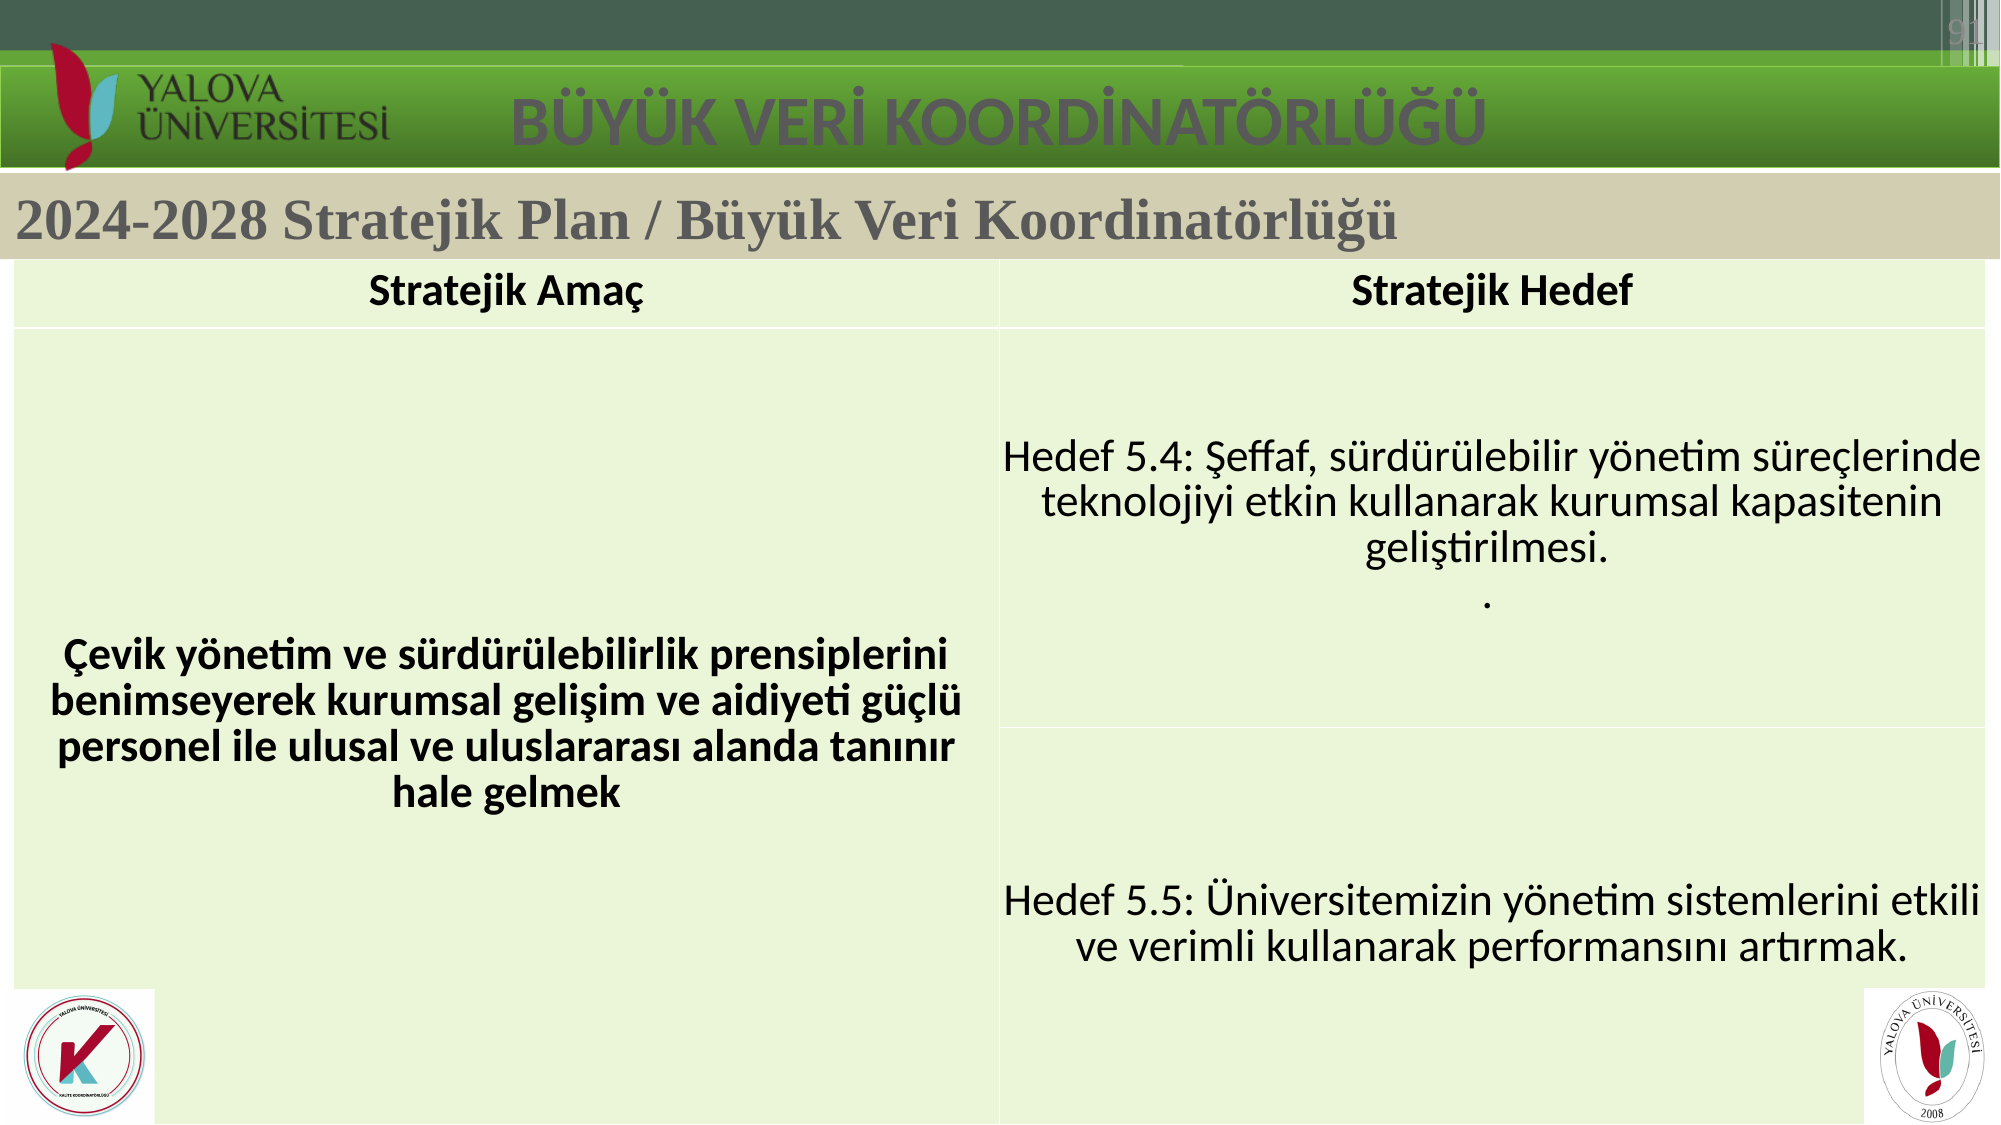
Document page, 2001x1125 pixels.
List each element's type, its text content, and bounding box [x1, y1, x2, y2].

picture [1863, 988, 2000, 1125]
table_cell Çevik yönetim ve sürdürülebilirlik prensiplerini benimseyerek kurumsal gelişim ve aidiyeti güçlü personel ile ulusal ve uluslararası alanda tanınır hale gelmek [14, 329, 999, 1124]
table_header Stratejik Hedef [1000, 260, 1985, 327]
table_cell Hedef 5.5: Üniversitemizin yönetim sistemlerini etkili ve verimli kullanarak performansını artırmak. [1000, 728, 1985, 1124]
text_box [0, 42, 2000, 172]
picture [4, 989, 155, 1125]
table_header Stratejik Amaç [14, 260, 999, 327]
text_box 91 [1549, 0, 2000, 42]
table_cell Hedef 5.4: Şeffaf, sürdürülebilir yönetim süreçlerinde teknolojiyi etkin kullanarak kurumsal kapasitenin geliştirilmesi. . [1000, 329, 1985, 727]
text_box 2024-2028 Stratejik Plan / Büyük Veri Koordinatörlüğü [0, 173, 2000, 260]
